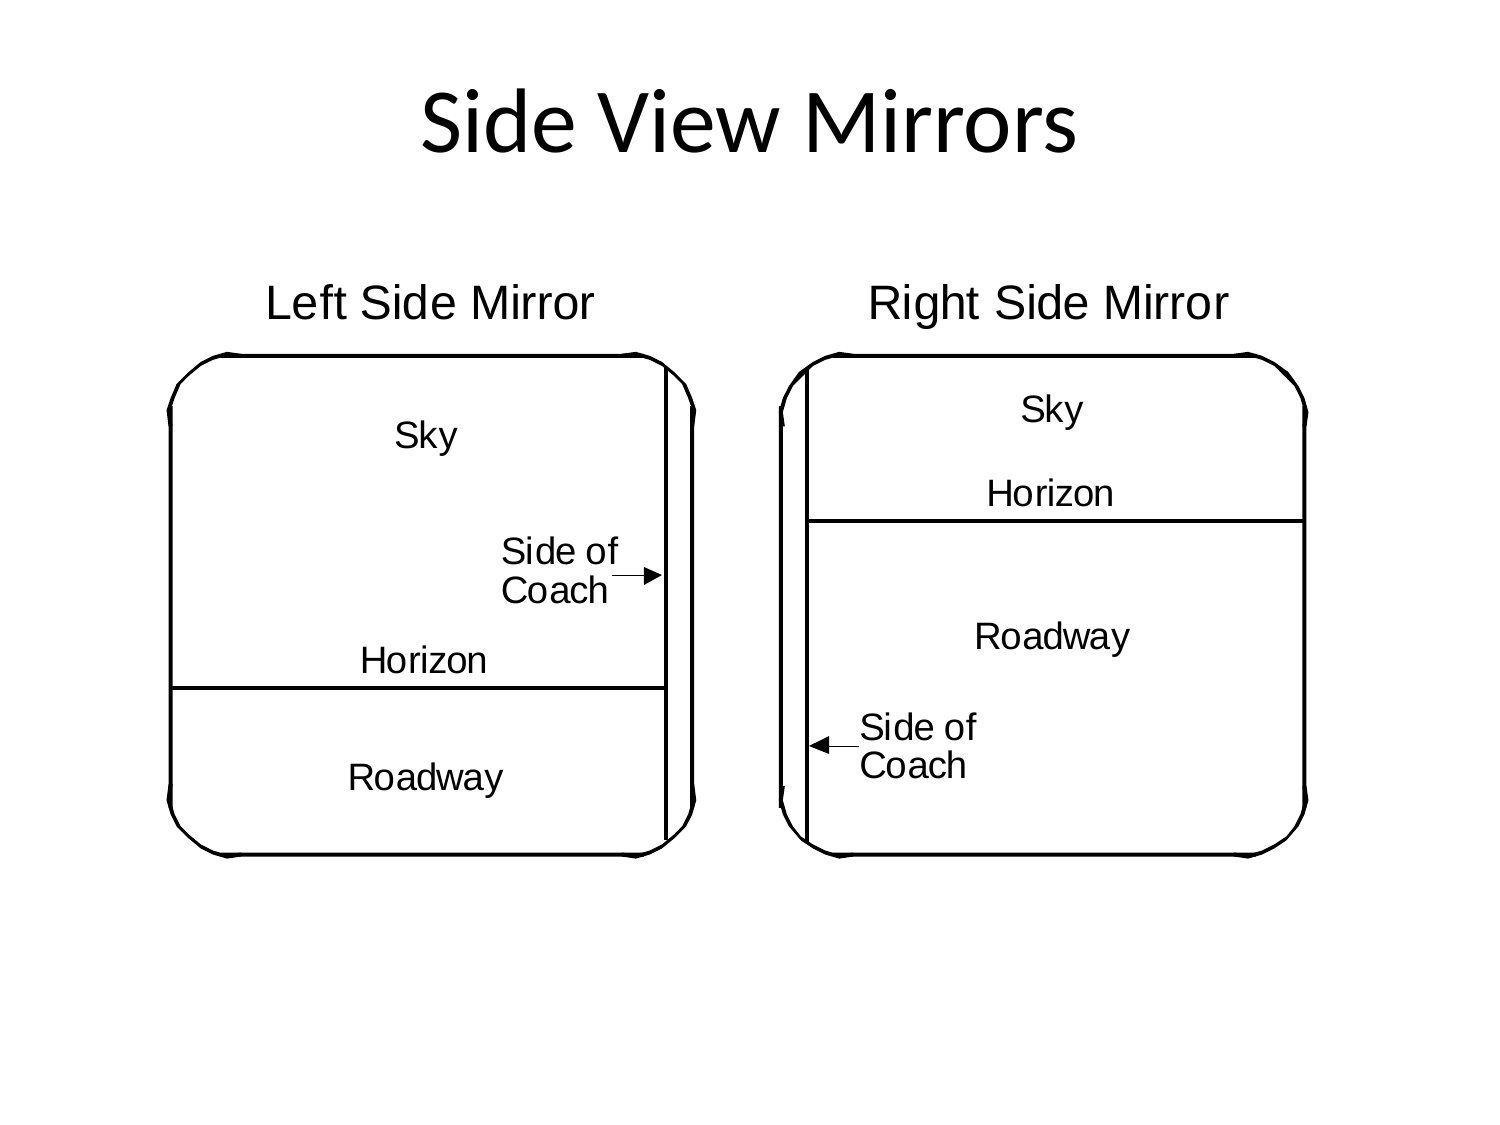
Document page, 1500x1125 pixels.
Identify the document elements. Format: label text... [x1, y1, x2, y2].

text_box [162, 273, 1313, 865]
title Side View Mirrors [75, 45, 1425, 188]
